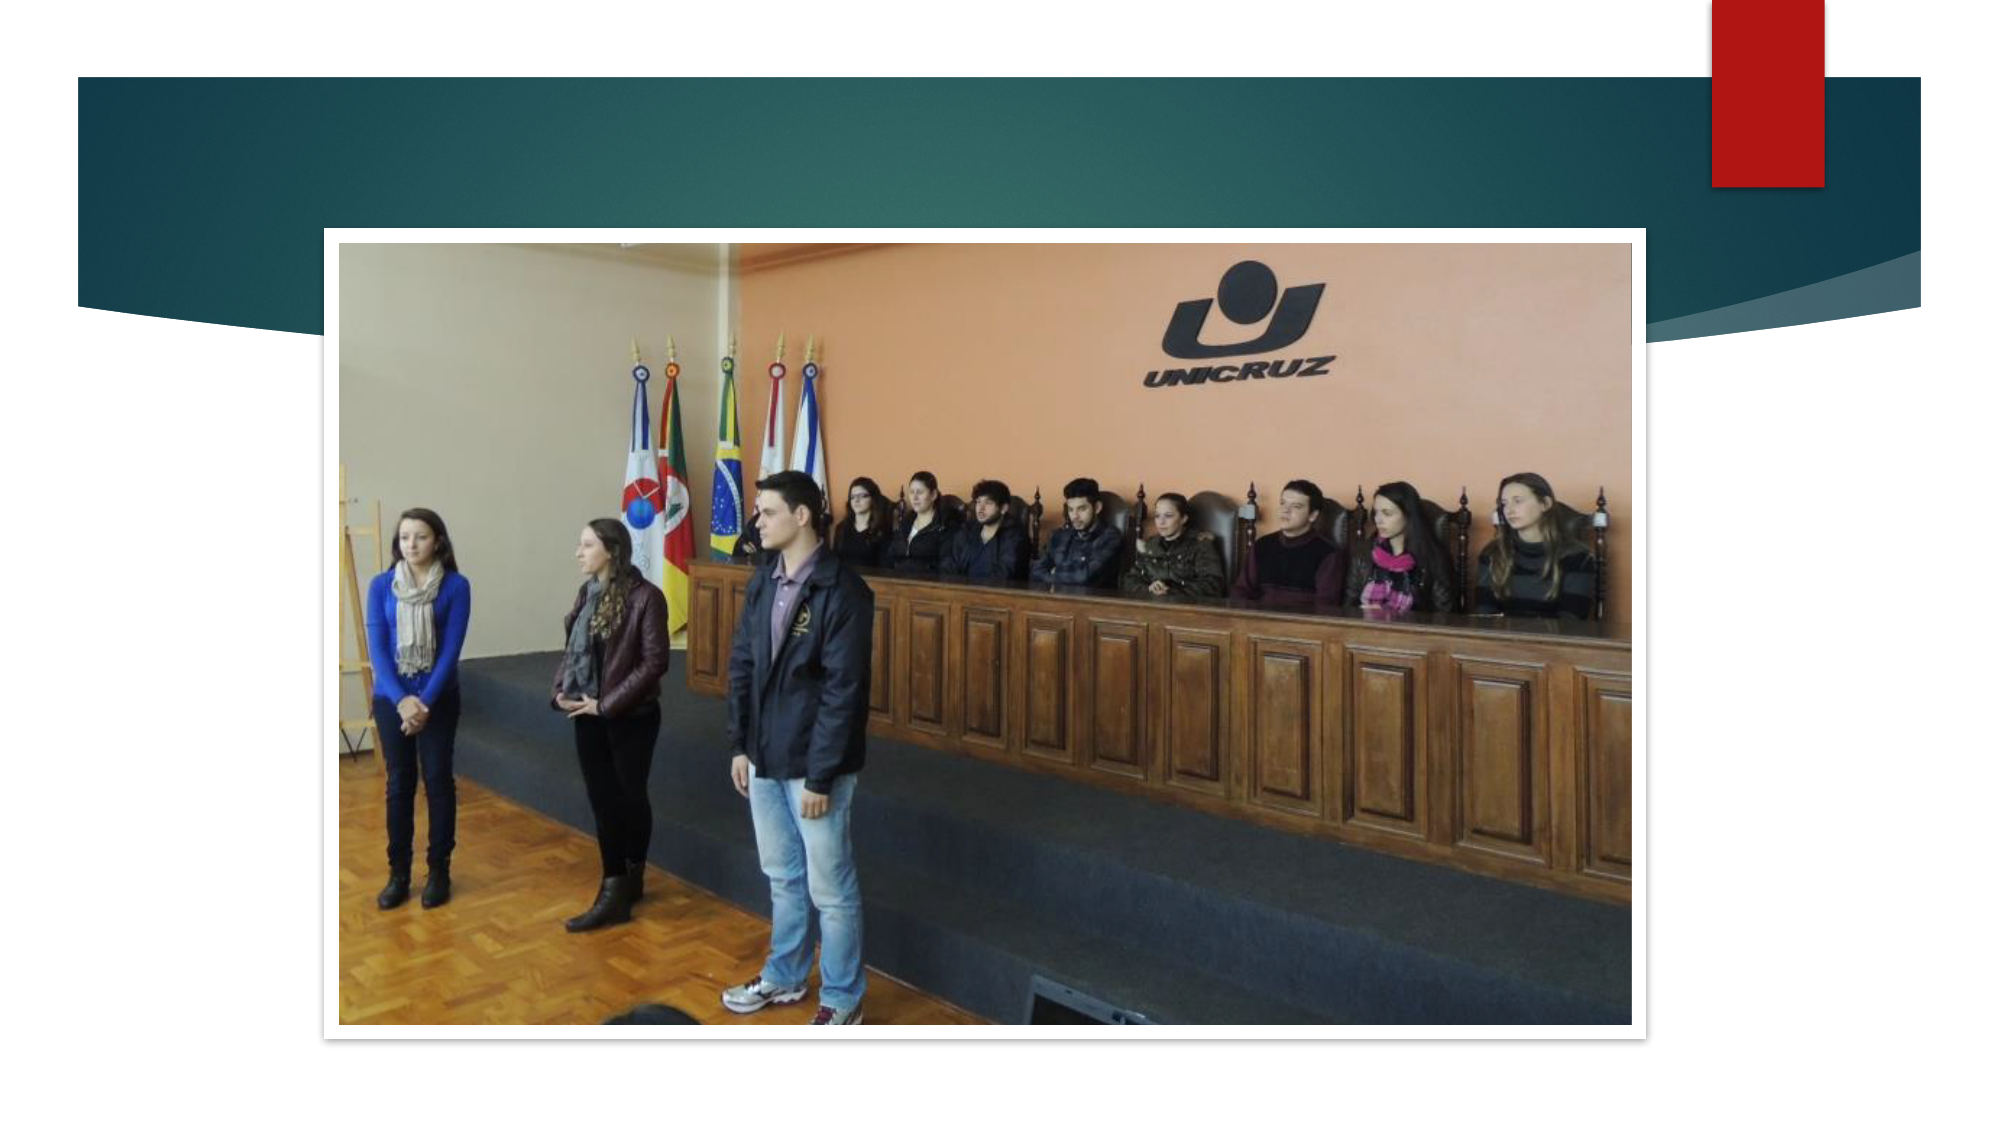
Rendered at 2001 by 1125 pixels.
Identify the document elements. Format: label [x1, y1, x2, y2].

list [338, 242, 1632, 1025]
